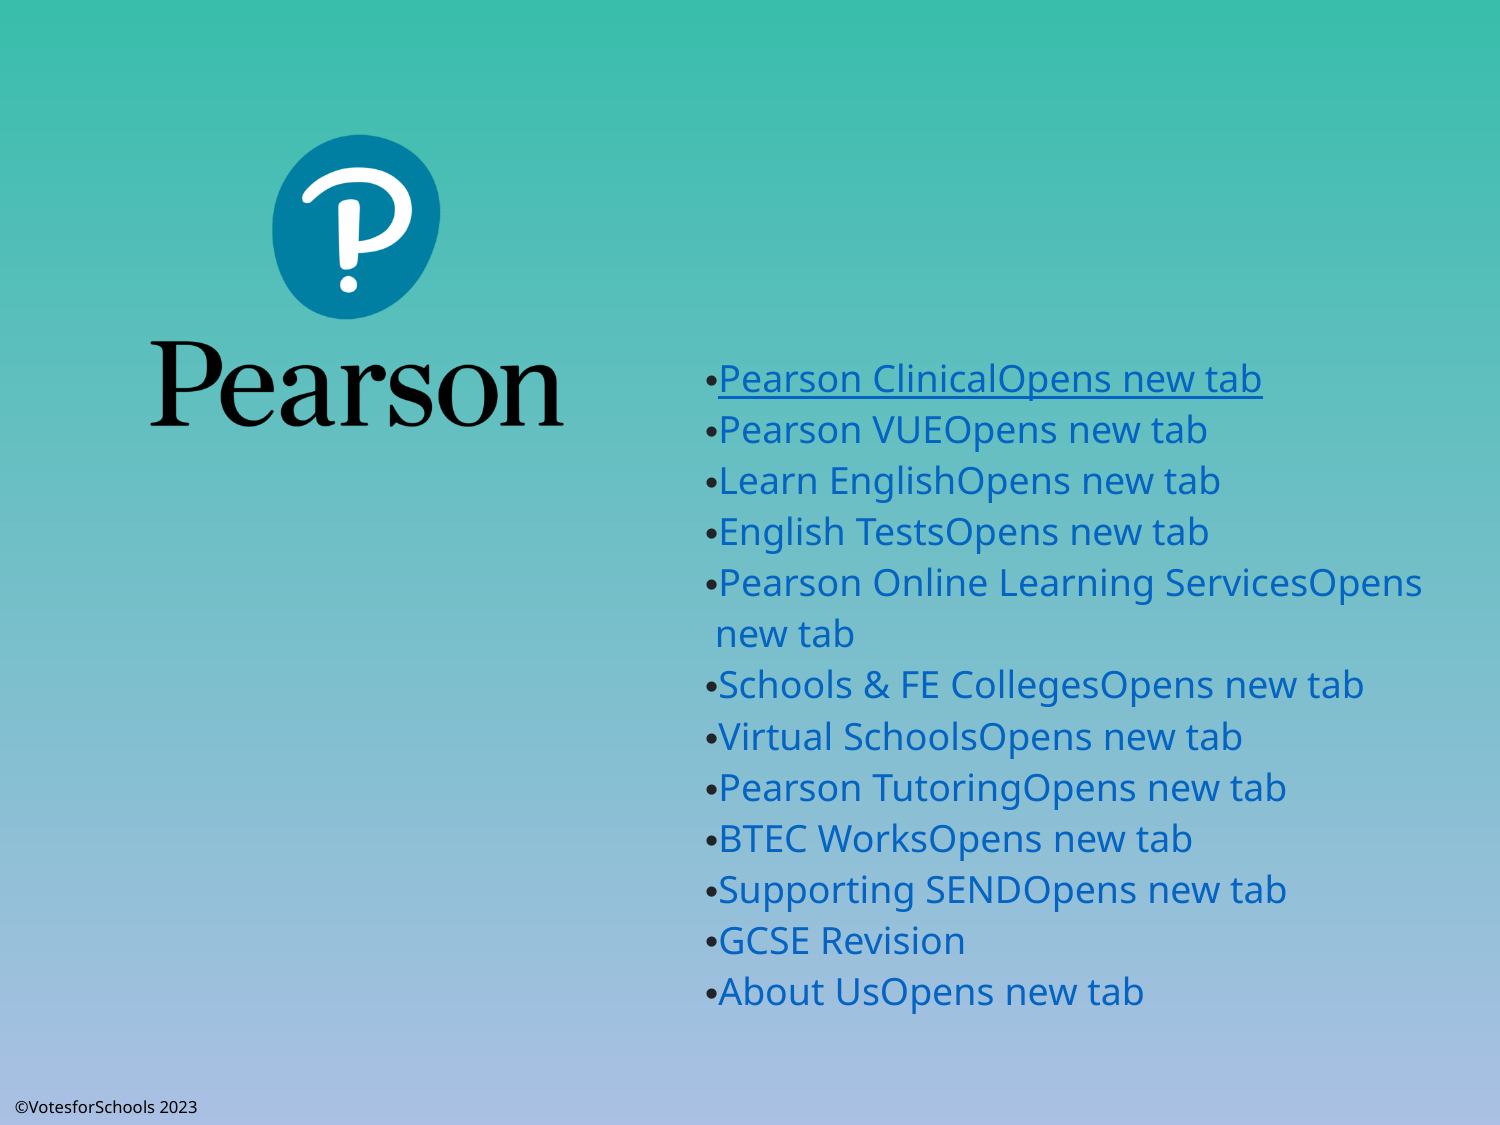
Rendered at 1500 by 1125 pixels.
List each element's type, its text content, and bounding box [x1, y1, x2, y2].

text_box Pearson ClinicalOpens new tab Pearson VUEOpens new tab Learn EnglishOpens new tab English TestsOpens new tab Pearson Online Learning ServicesOpens new tab Schools & FE CollegesOpens new tab Virtual SchoolsOpens new tab Pearson TutoringOpens new tab BTEC WorksOpens new tab Supporting SENDOpens new tab GCSE Revision About UsOpens new tab [690, 347, 1441, 1026]
text_box ©VotesforSchools 2023 [0, 1089, 443, 1125]
picture [126, 116, 593, 449]
